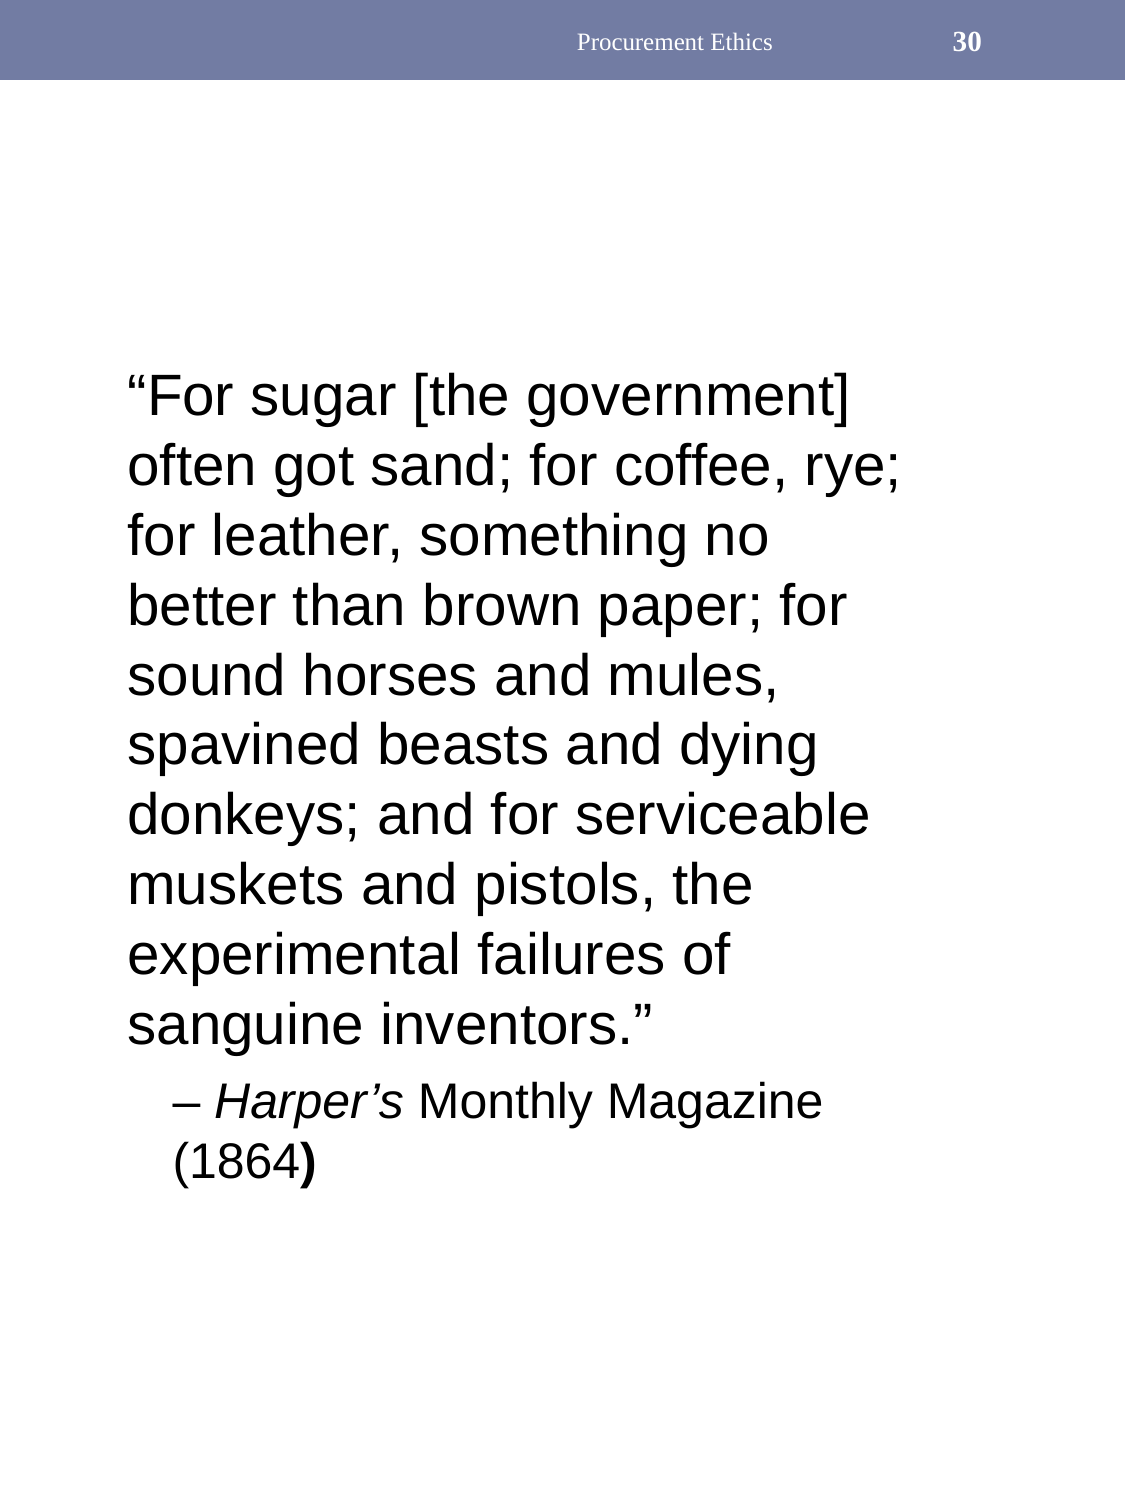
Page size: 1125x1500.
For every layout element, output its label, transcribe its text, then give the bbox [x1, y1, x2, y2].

footer Procurement Ethics [421, 4, 929, 76]
slide_number 30 [937, 4, 1069, 76]
list “For sugar [the government] often got sand; for coffee, rye; for leather, something no better than brown paper; for sound horses and mules, spavined beasts and dying donkeys; and for serviceable muskets and pistols, the experimental failures of sanguine inventors.” – Harper’s Monthly Magazine (1864) [112, 350, 950, 1417]
